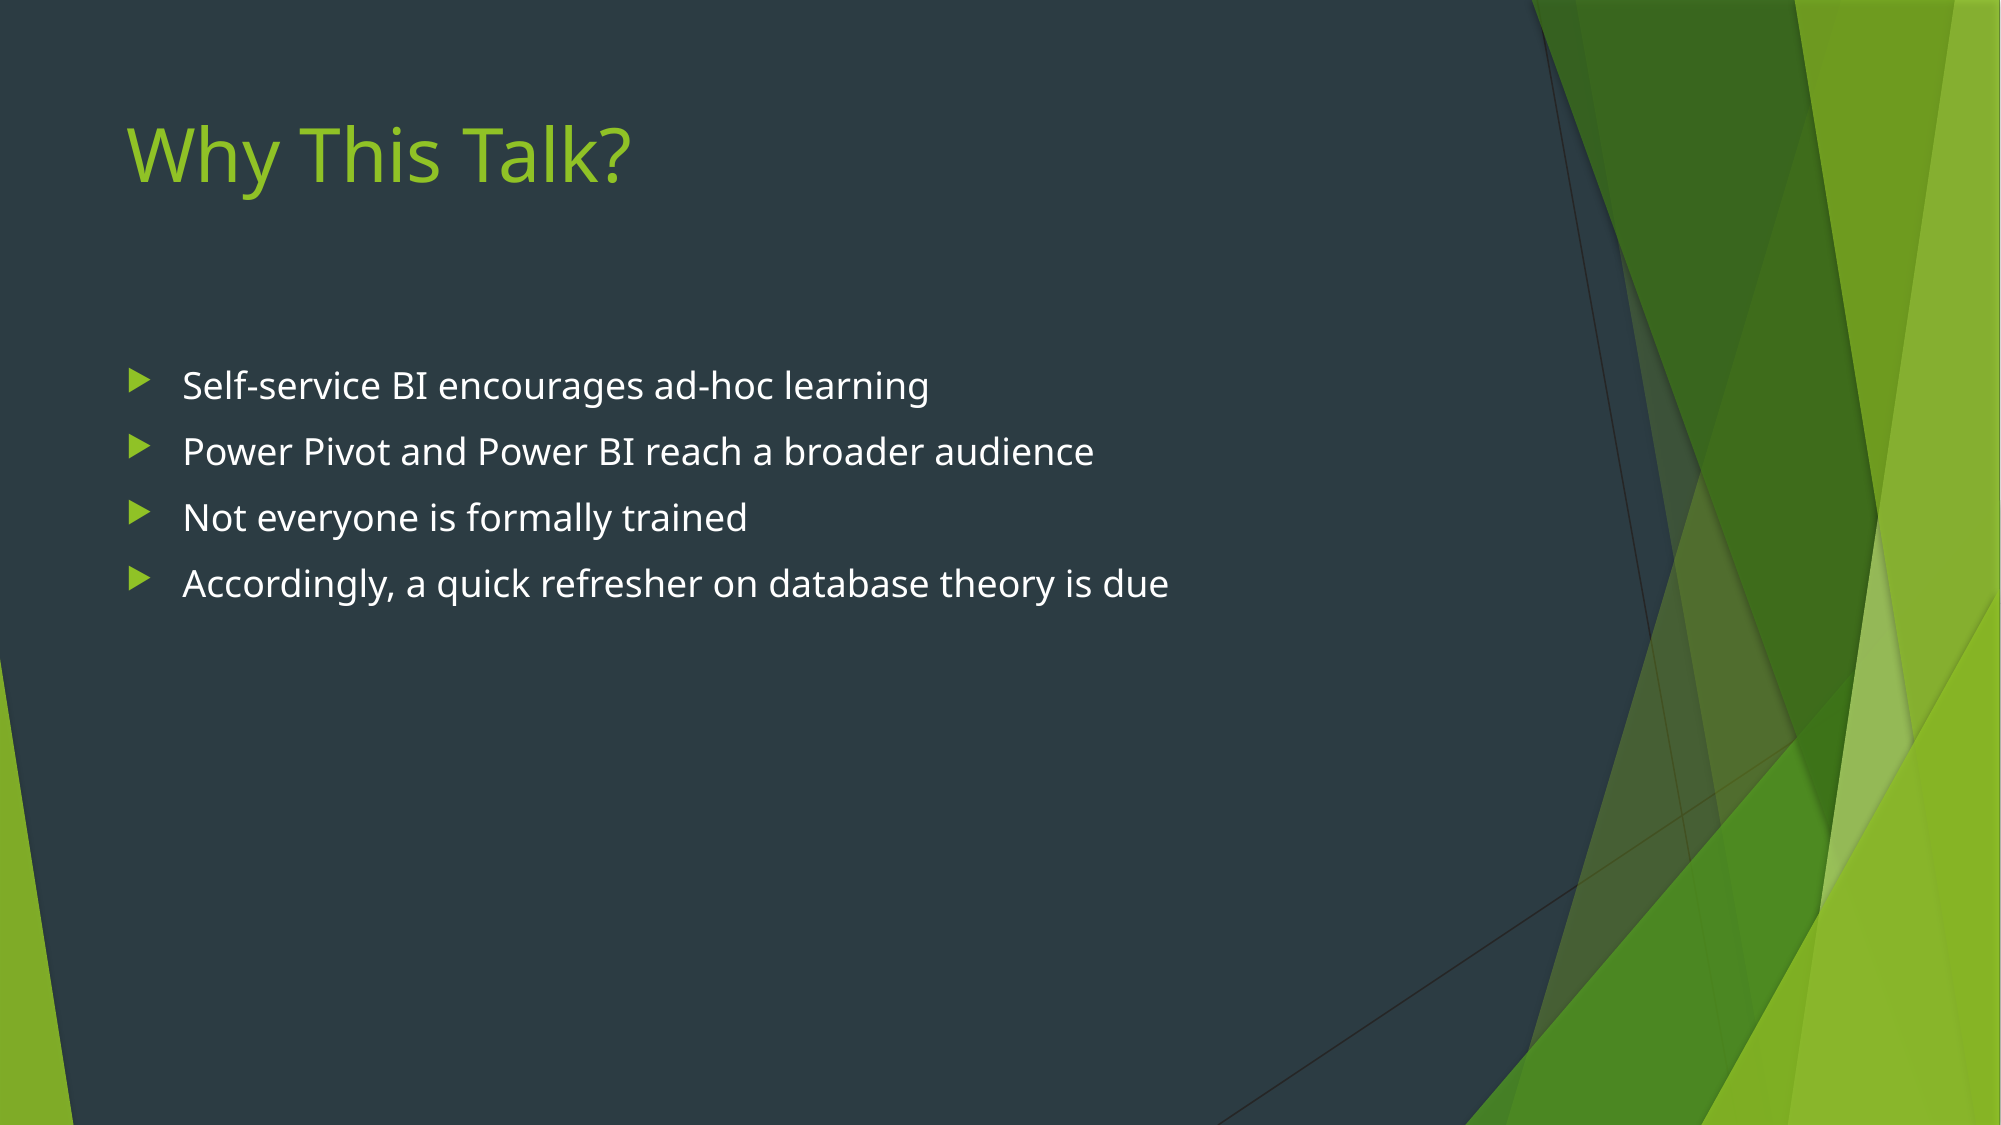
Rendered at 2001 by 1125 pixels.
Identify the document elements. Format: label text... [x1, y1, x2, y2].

list Self-service BI encourages ad-hoc learning Power Pivot and Power BI reach a broader audience Not everyone is formally trained Accordingly, a quick refresher on database theory is due [111, 354, 1522, 992]
title Why This Talk? [111, 99, 1522, 317]
